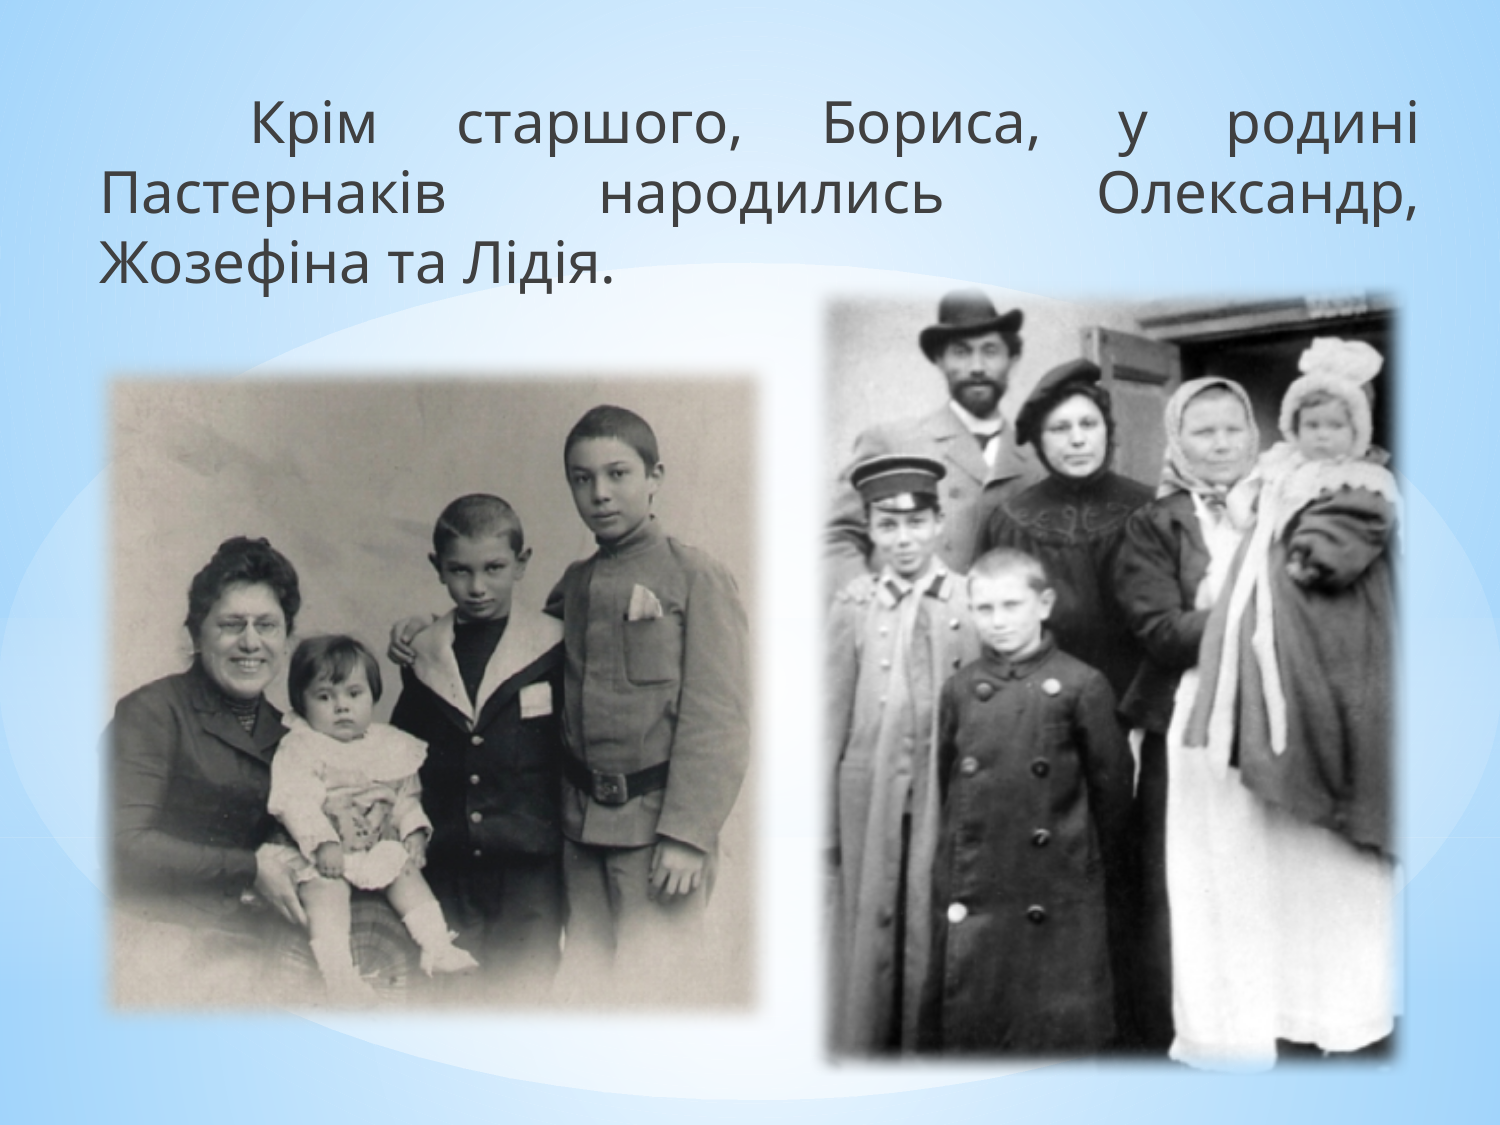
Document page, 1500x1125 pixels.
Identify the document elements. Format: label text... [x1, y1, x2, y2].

picture [808, 281, 1412, 1078]
list Крім старшого, Бориса, у родині Пастернаків народились Олександр, Жозефіна та Лідія. [76, 78, 1436, 882]
picture [88, 356, 776, 1031]
